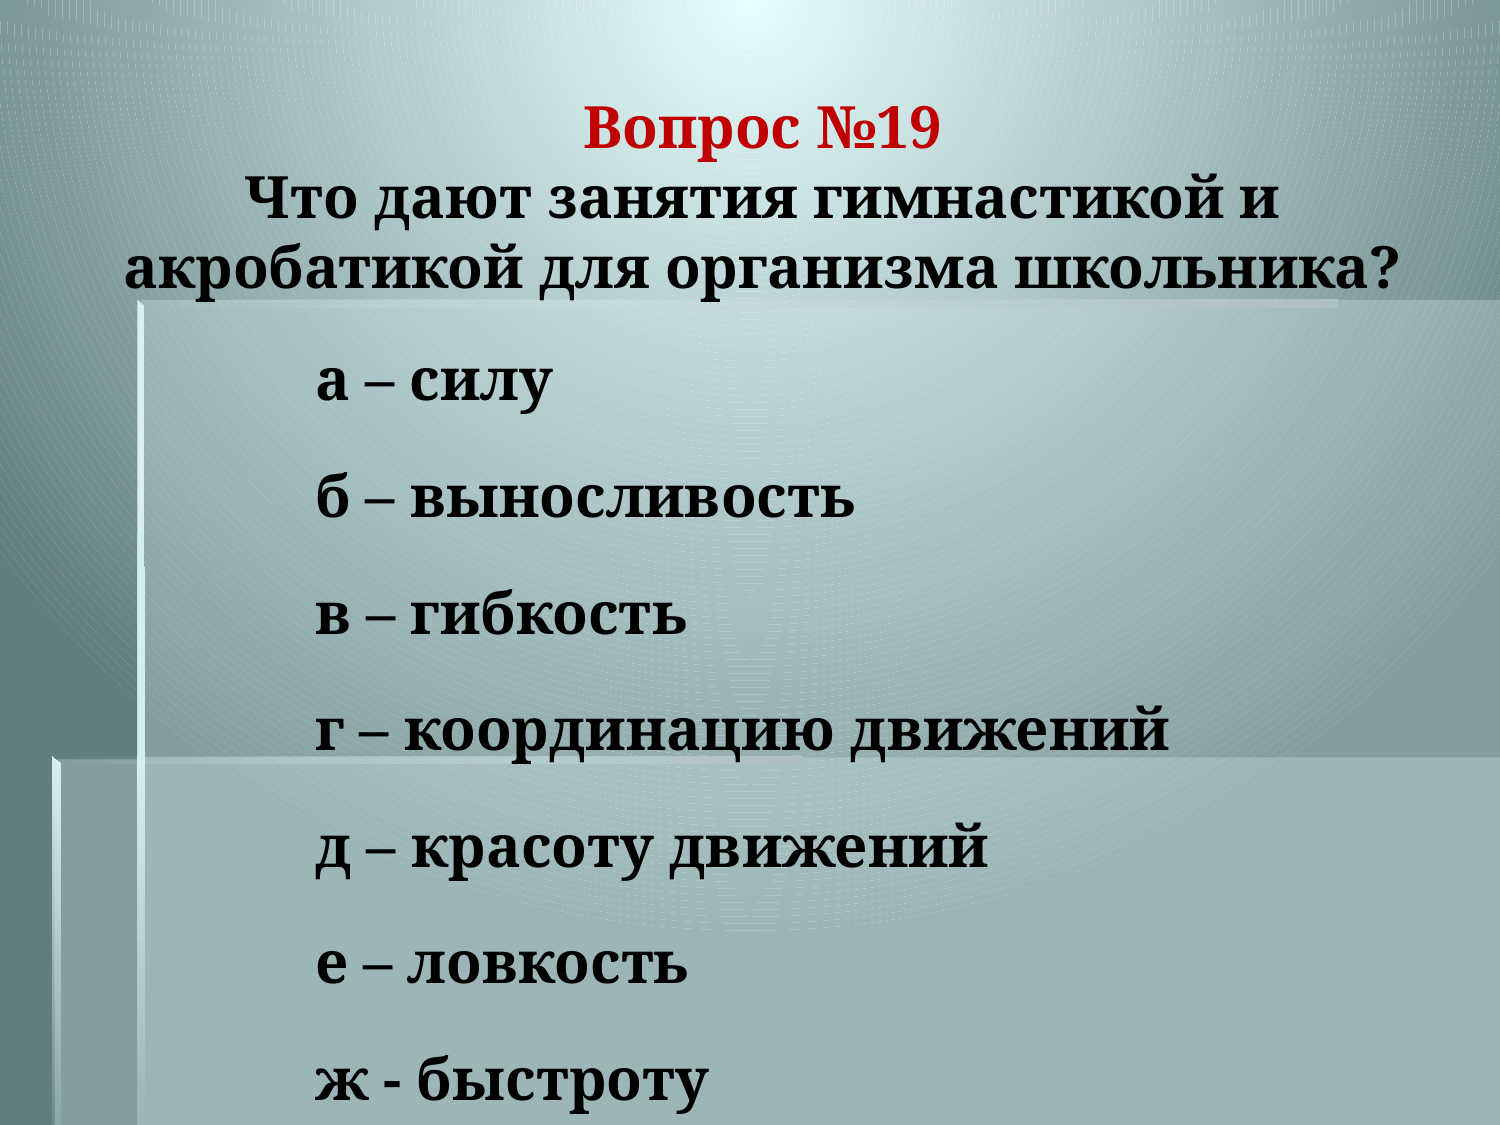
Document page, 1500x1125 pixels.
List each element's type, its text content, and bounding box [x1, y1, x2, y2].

title Вопрос №19 Что дают занятия гимнастикой и акробатикой для организма школьника? [74, 39, 1451, 351]
list а – силу б – выносливость в – гибкость г – координацию движений д – красоту движений е – ловкость ж - быстроту [299, 299, 1233, 1125]
